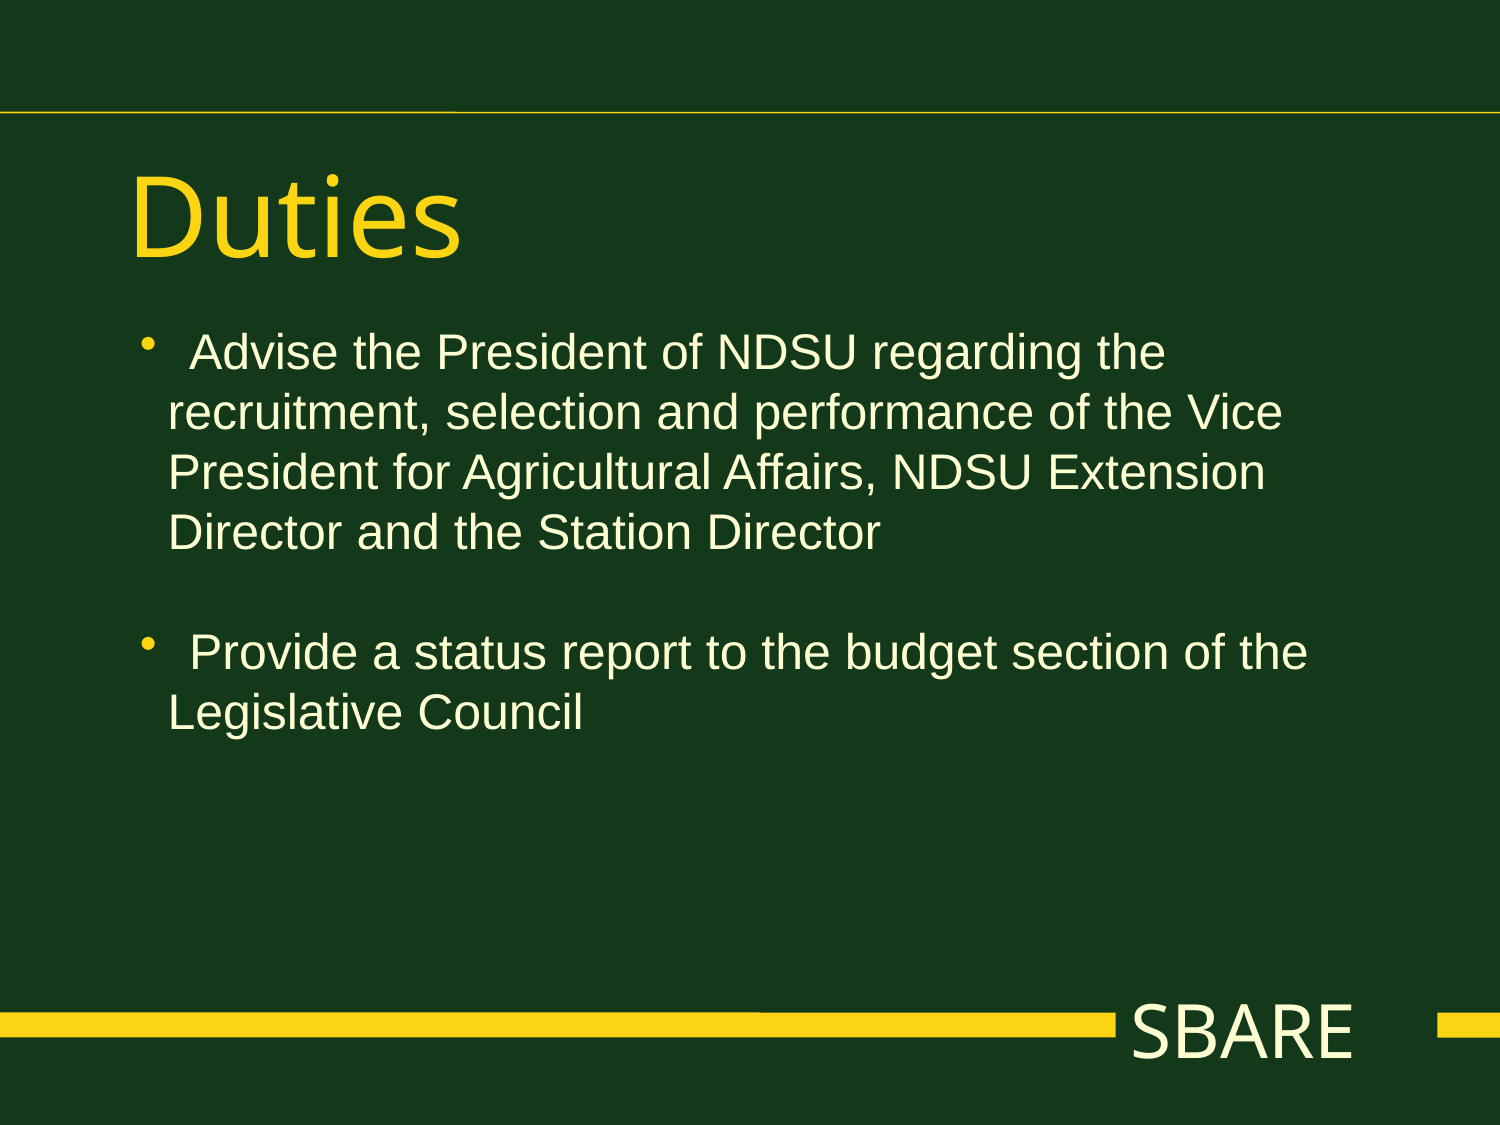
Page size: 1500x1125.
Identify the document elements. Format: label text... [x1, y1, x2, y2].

text_box Duties [111, 149, 588, 288]
text_box Advise the President of NDSU regarding the recruitment, selection and performance of the Vice President for Agricultural Affairs, NDSU Extension Director and the Station Director Provide a status report to the budget section of the Legislative Council [124, 312, 1416, 748]
text_box SBARE [1115, 962, 1438, 1082]
